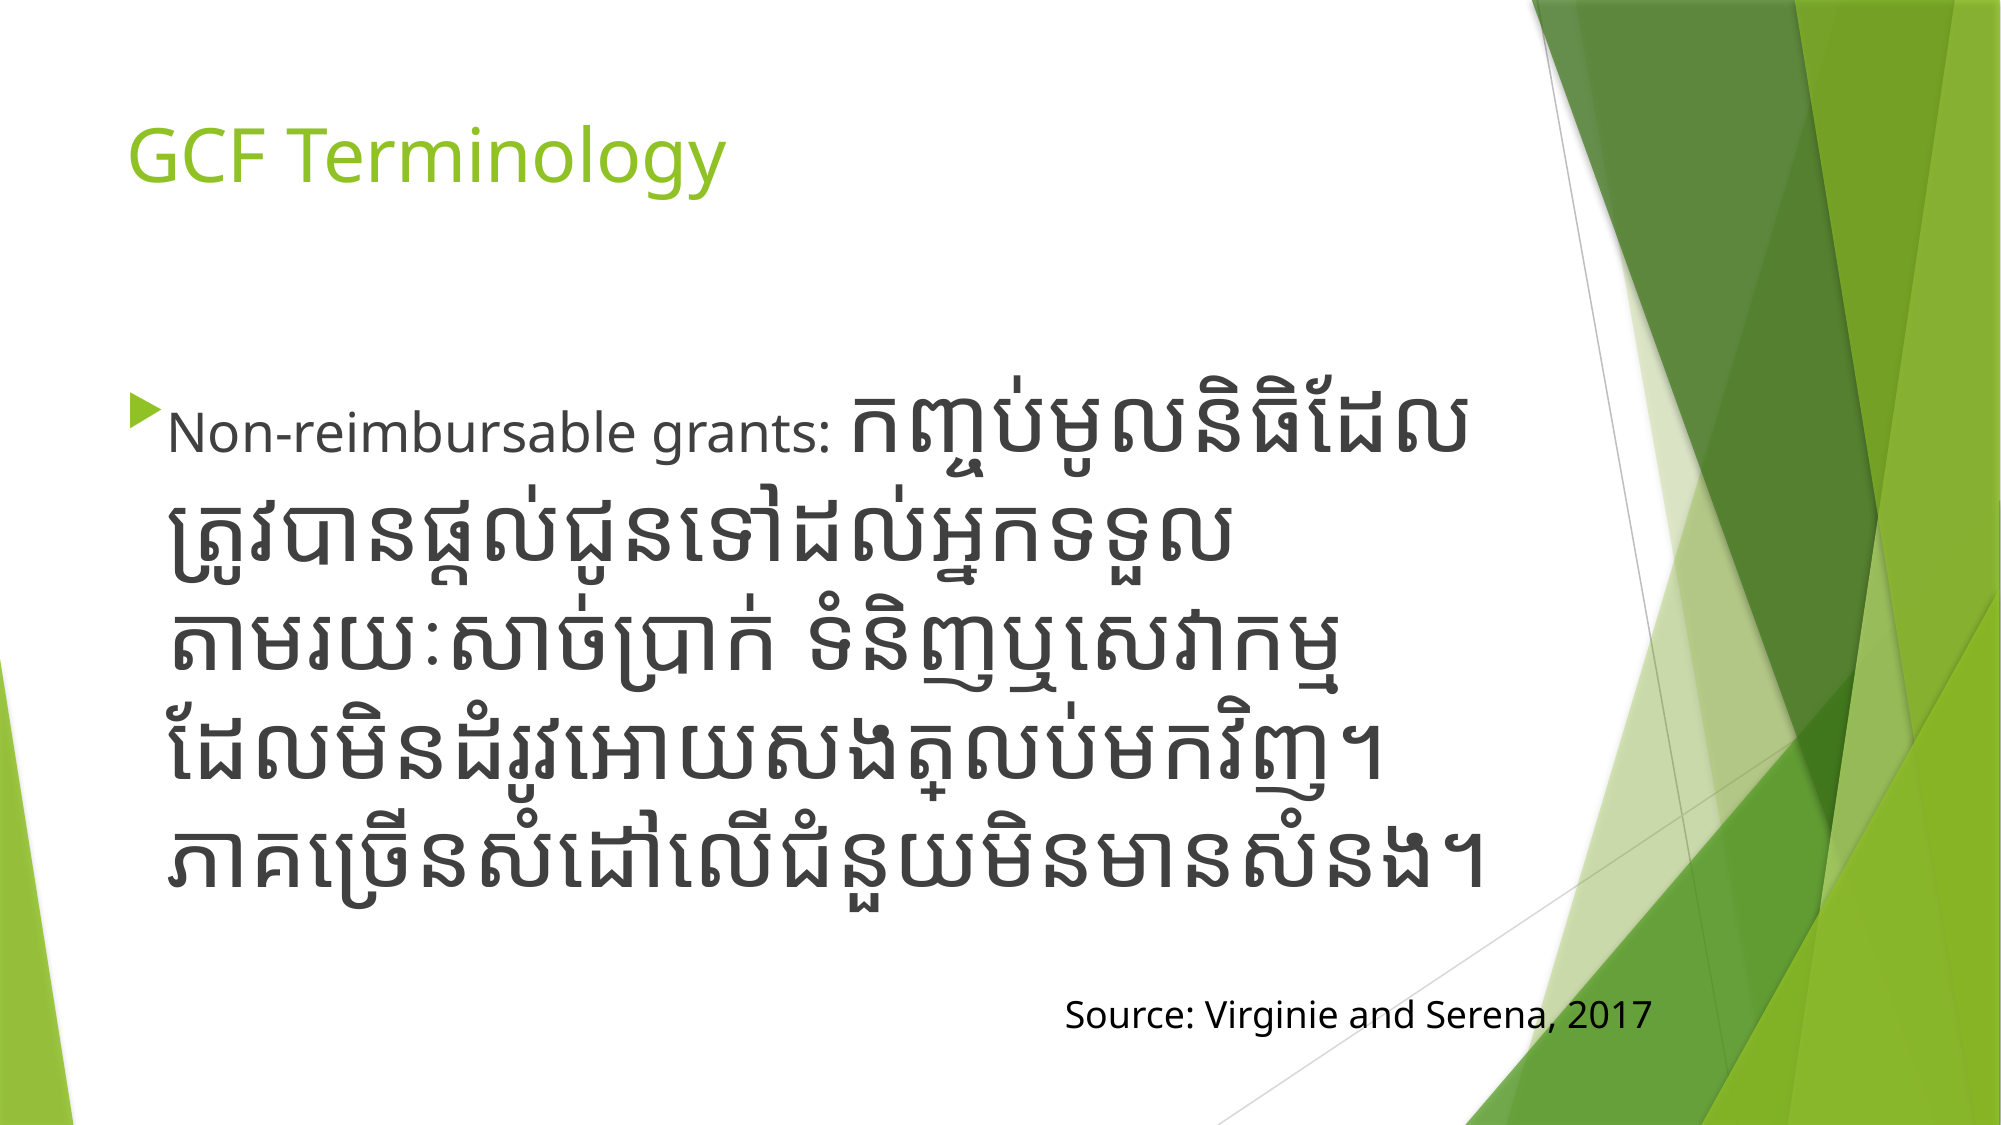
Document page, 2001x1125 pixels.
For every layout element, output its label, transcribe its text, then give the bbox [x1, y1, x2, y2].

text_box Source: Virginie and Serena, 2017 [1050, 983, 1696, 1044]
list Non-reimbursable grants: កញ្ចប់មូលនិធិដែលត្រូវបានផ្តល់ជូនទៅដល់អ្នកទទួលតាមរយៈសាច់ប្រាក់ ទំនិញ​ឬសេវាកម្មដែលមិនដំរូវអោយសងត្រលប់មកវិញ។ភាគច្រើនសំដៅលើជំនួយមិនមានសំនង។ [111, 354, 1522, 992]
title GCF Terminology [111, 99, 1522, 317]
